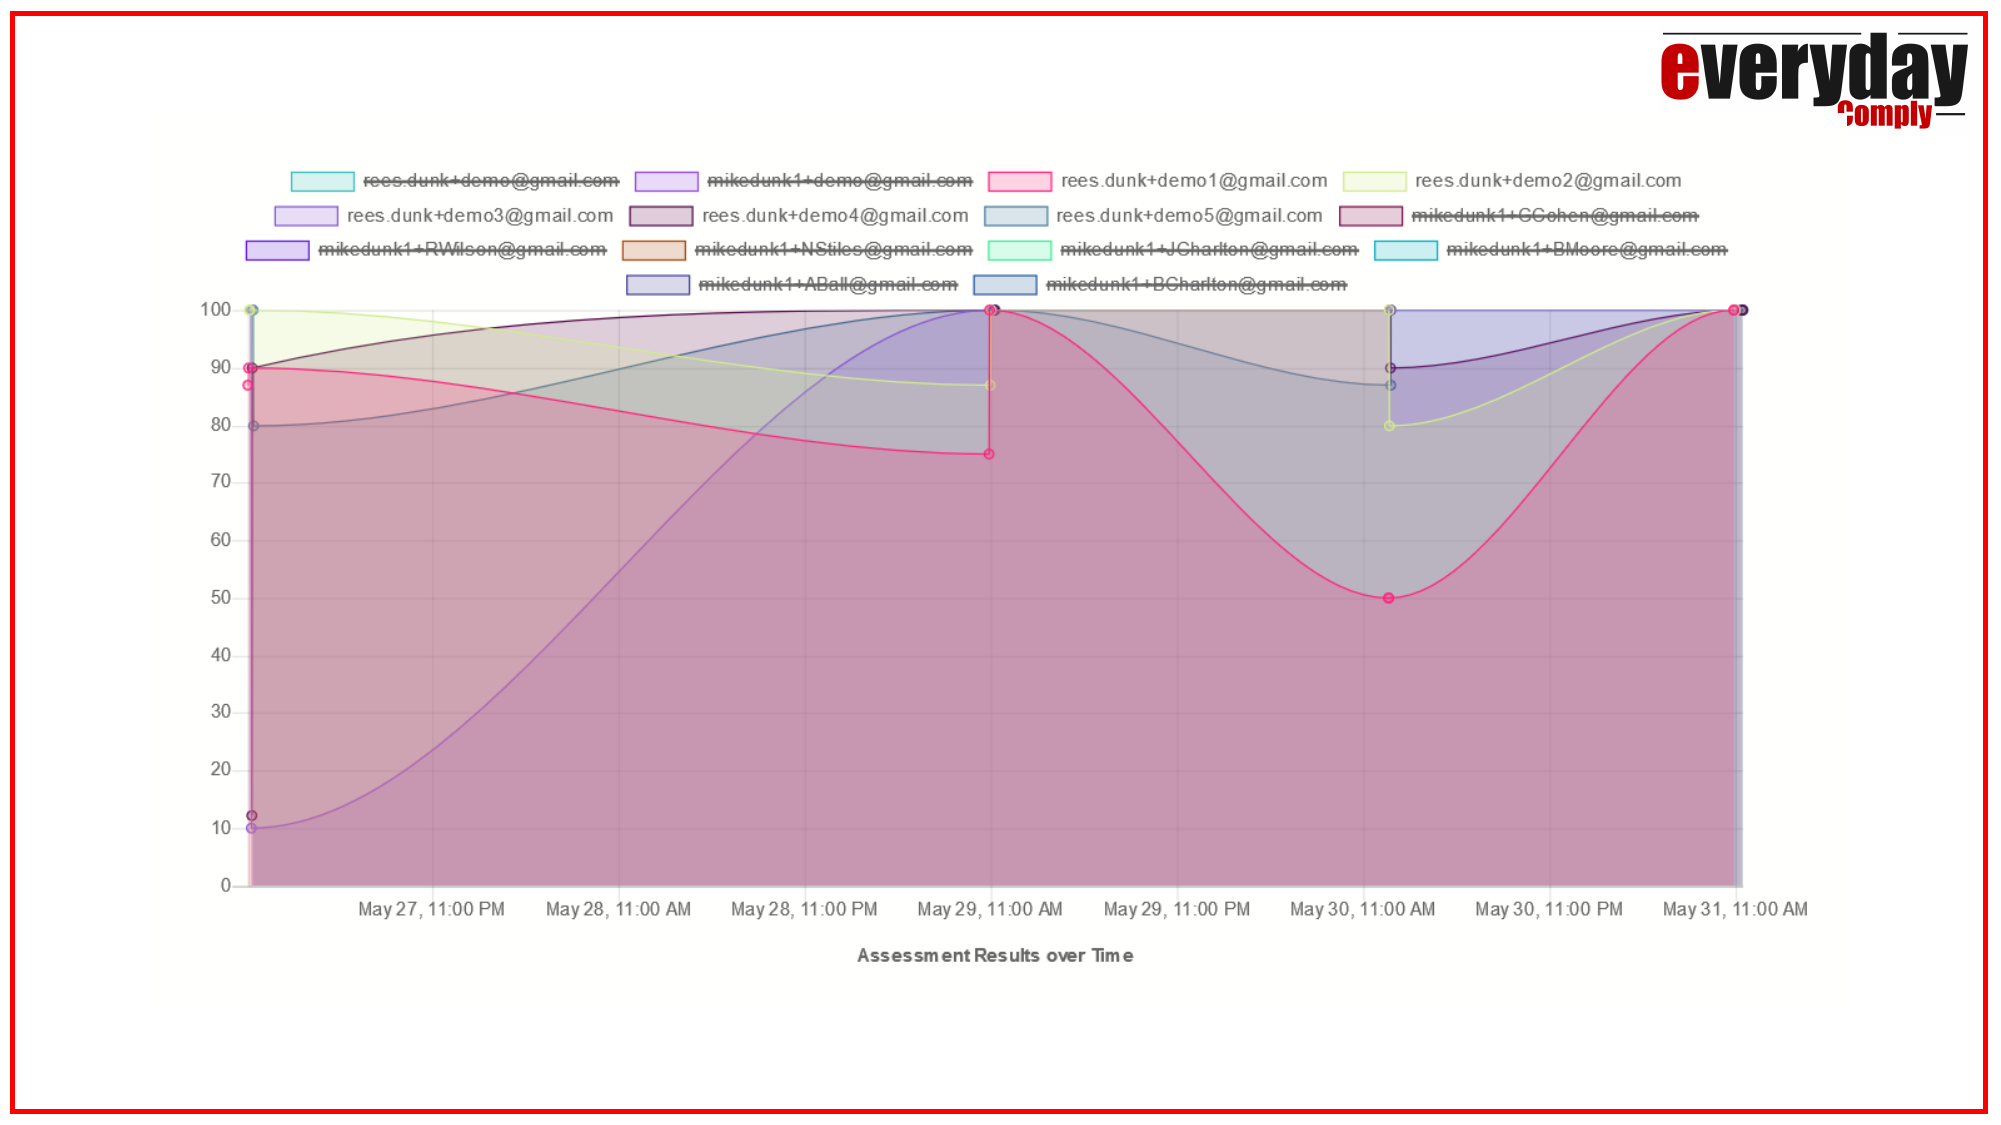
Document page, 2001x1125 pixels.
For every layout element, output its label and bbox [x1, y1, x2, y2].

text_box [11, 13, 1986, 1112]
picture [151, 24, 1968, 1012]
